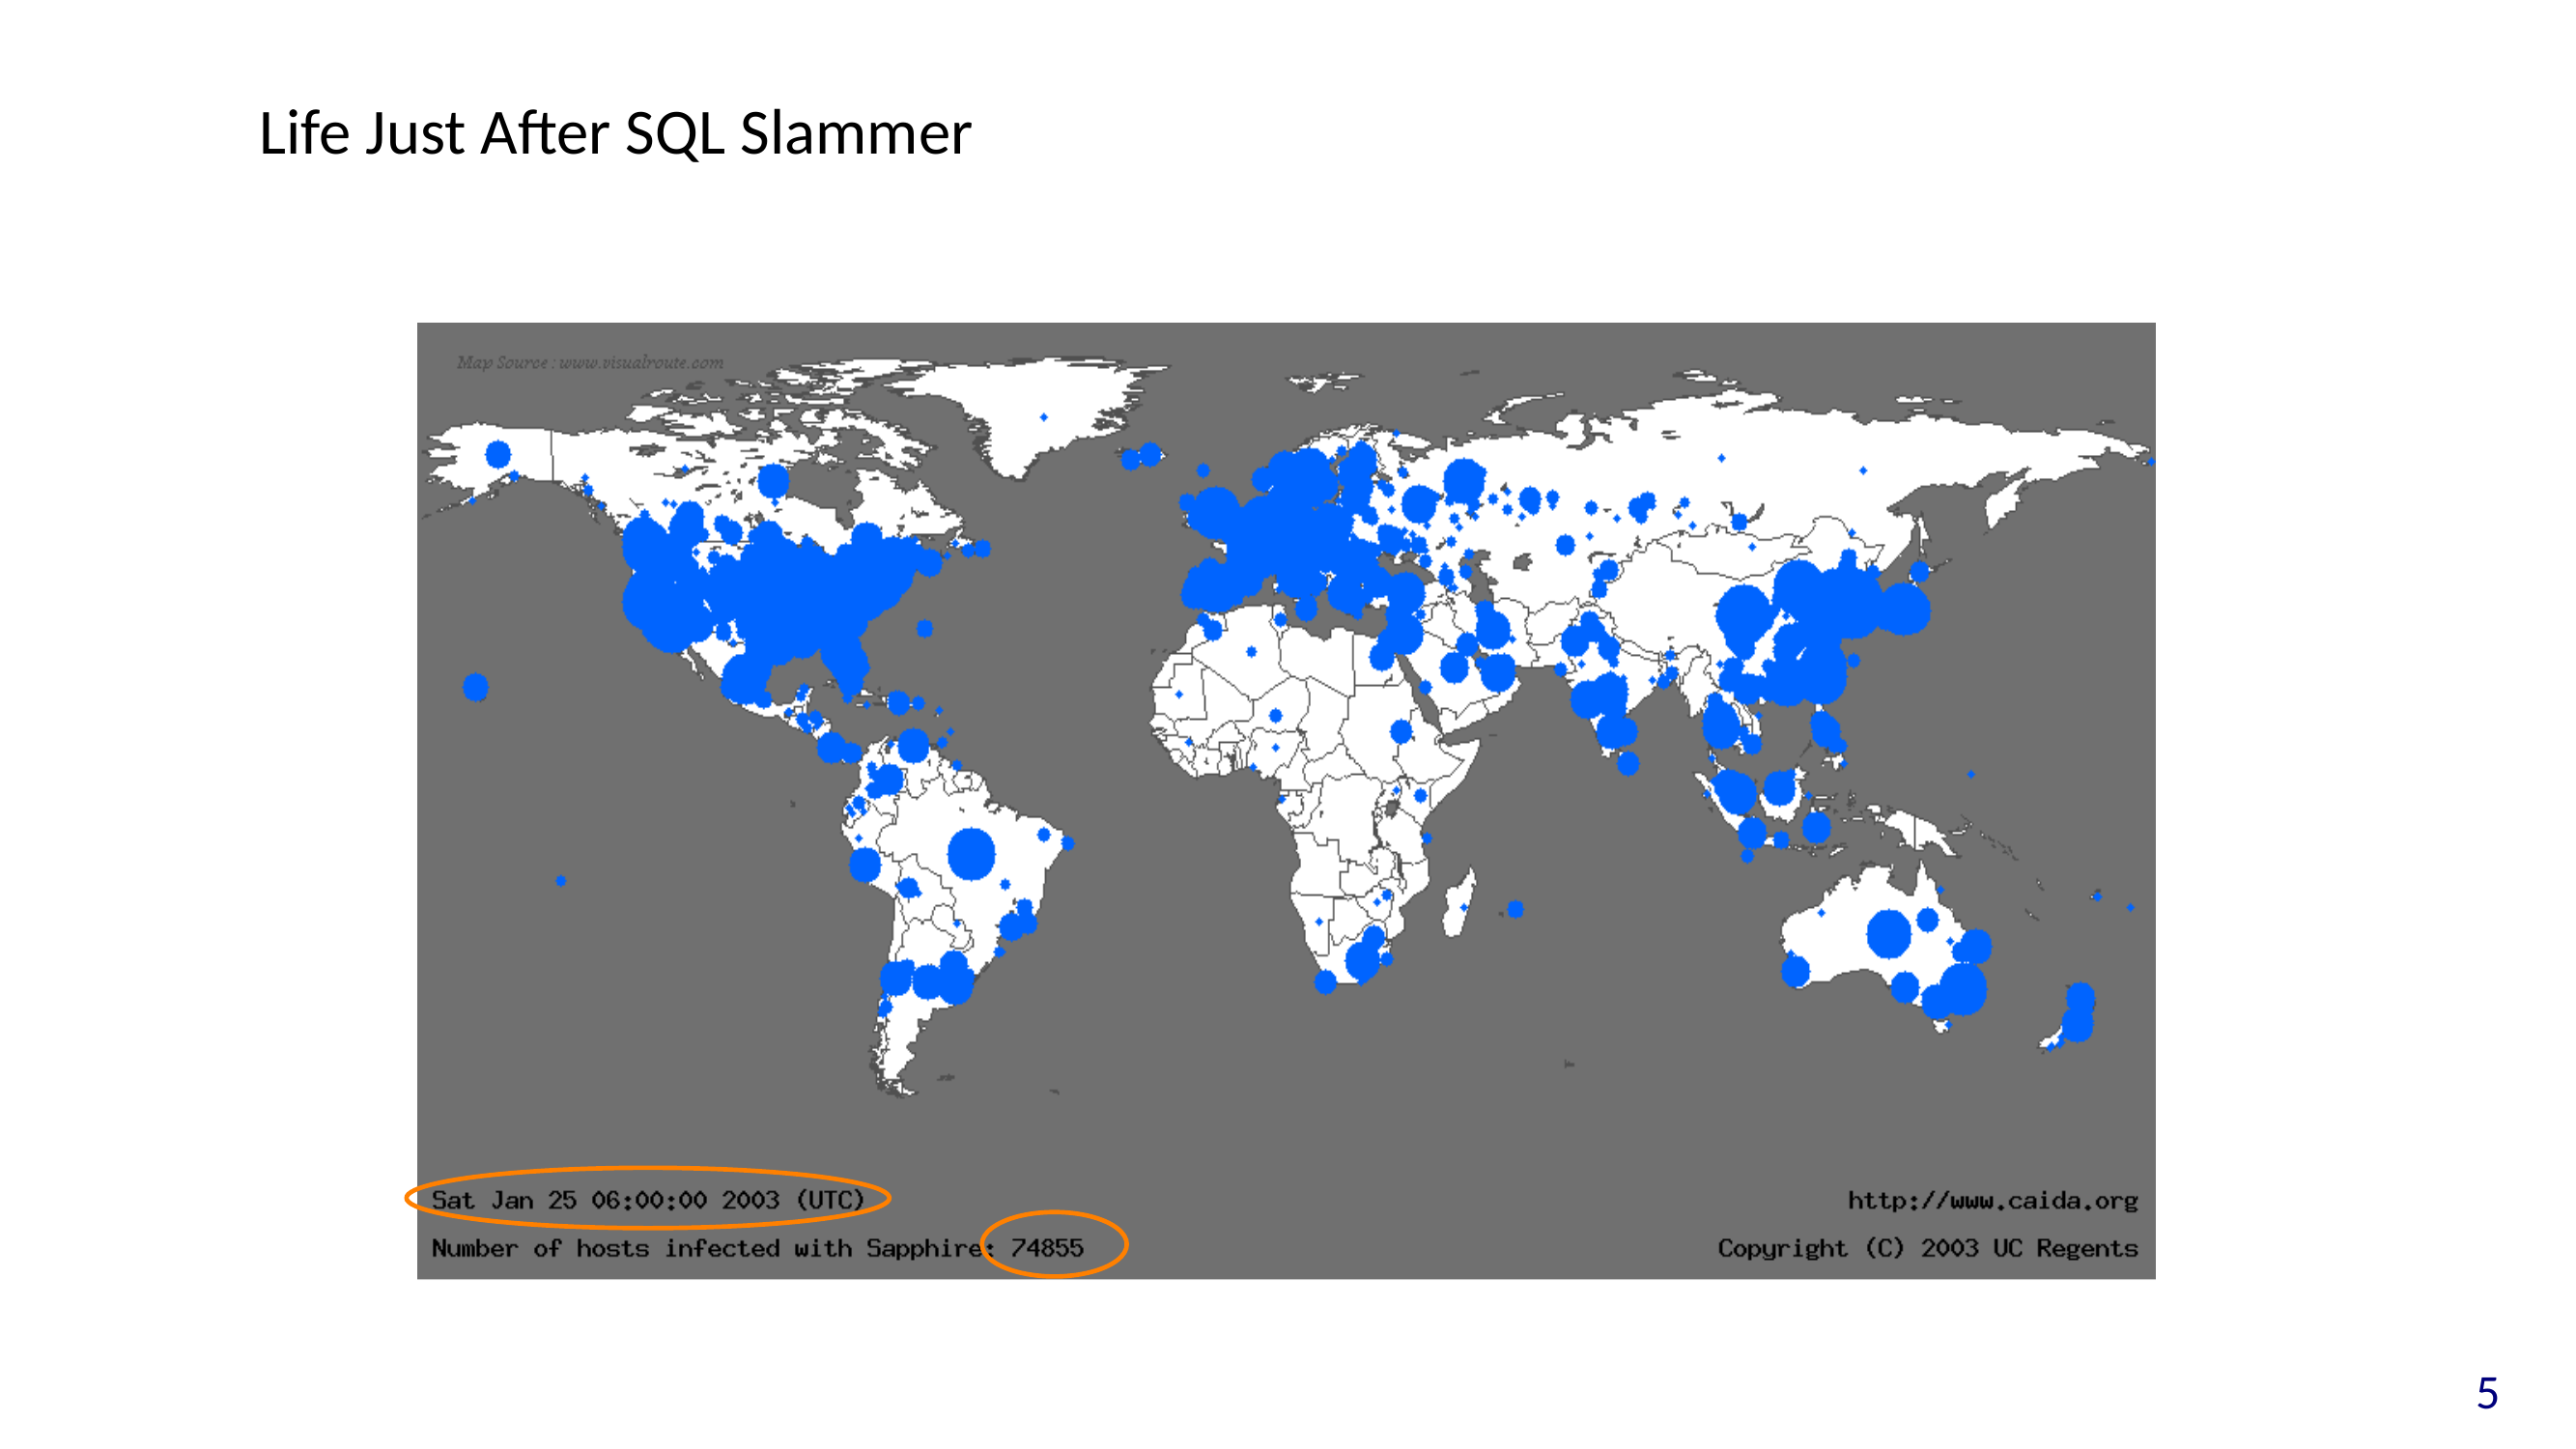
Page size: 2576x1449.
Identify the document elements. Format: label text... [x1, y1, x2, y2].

title Life Just After SQL Slammer [250, 0, 2325, 259]
text_box [406, 1191, 411, 1205]
slide_number 5 [2453, 1359, 2522, 1434]
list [416, 323, 2157, 1282]
